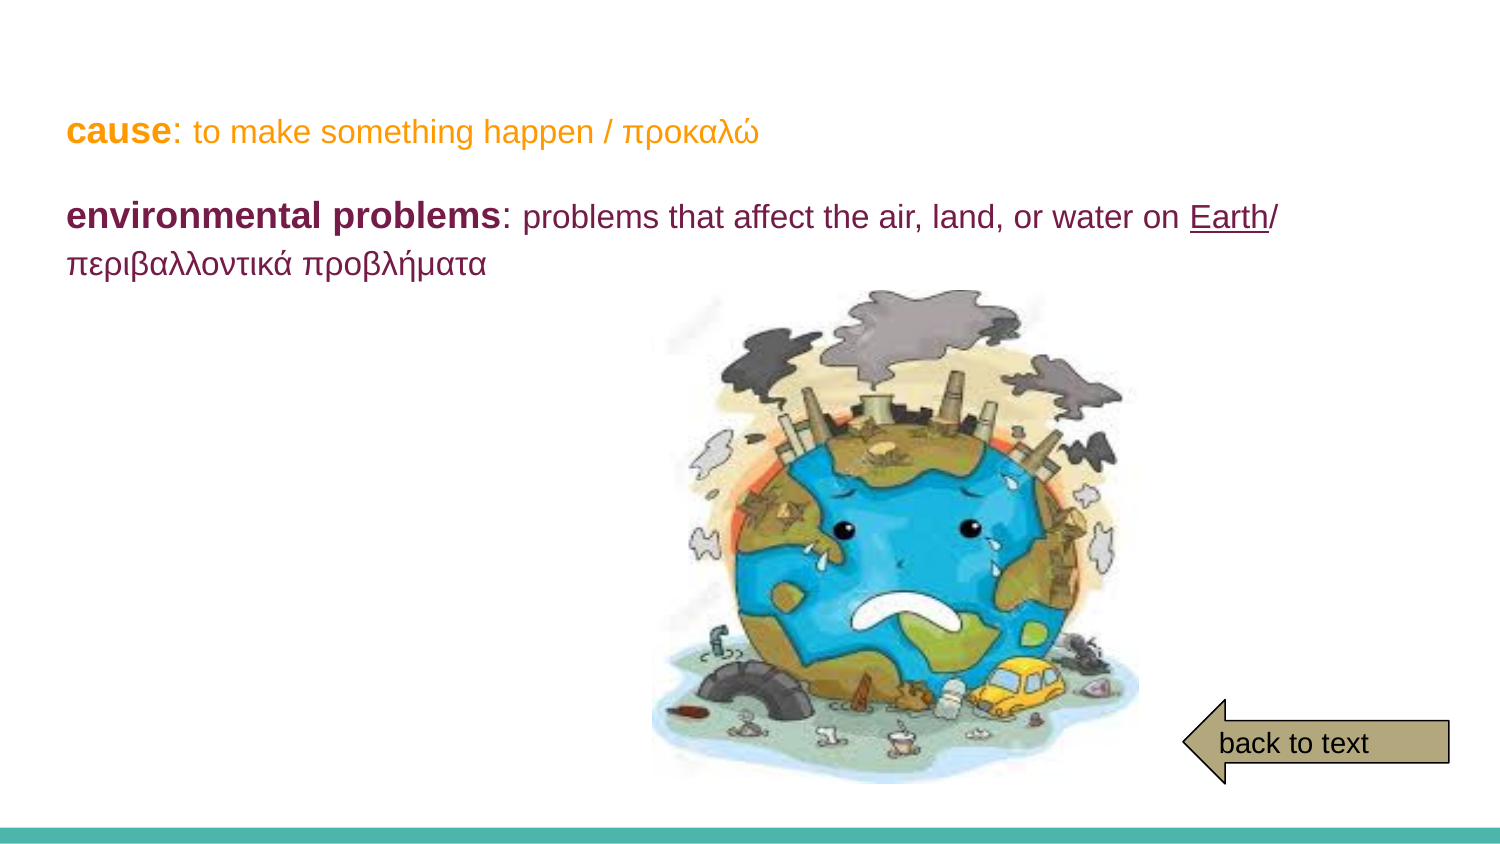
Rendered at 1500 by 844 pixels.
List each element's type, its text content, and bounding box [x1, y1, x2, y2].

picture [652, 283, 1139, 797]
list cause: to make something happen / προκαλώ environmental problems: problems that affect the air, land, or water on Earth/ περιβαλλοντικά προβλήματα [51, 84, 1449, 750]
text_box back to text [1182, 699, 1449, 784]
